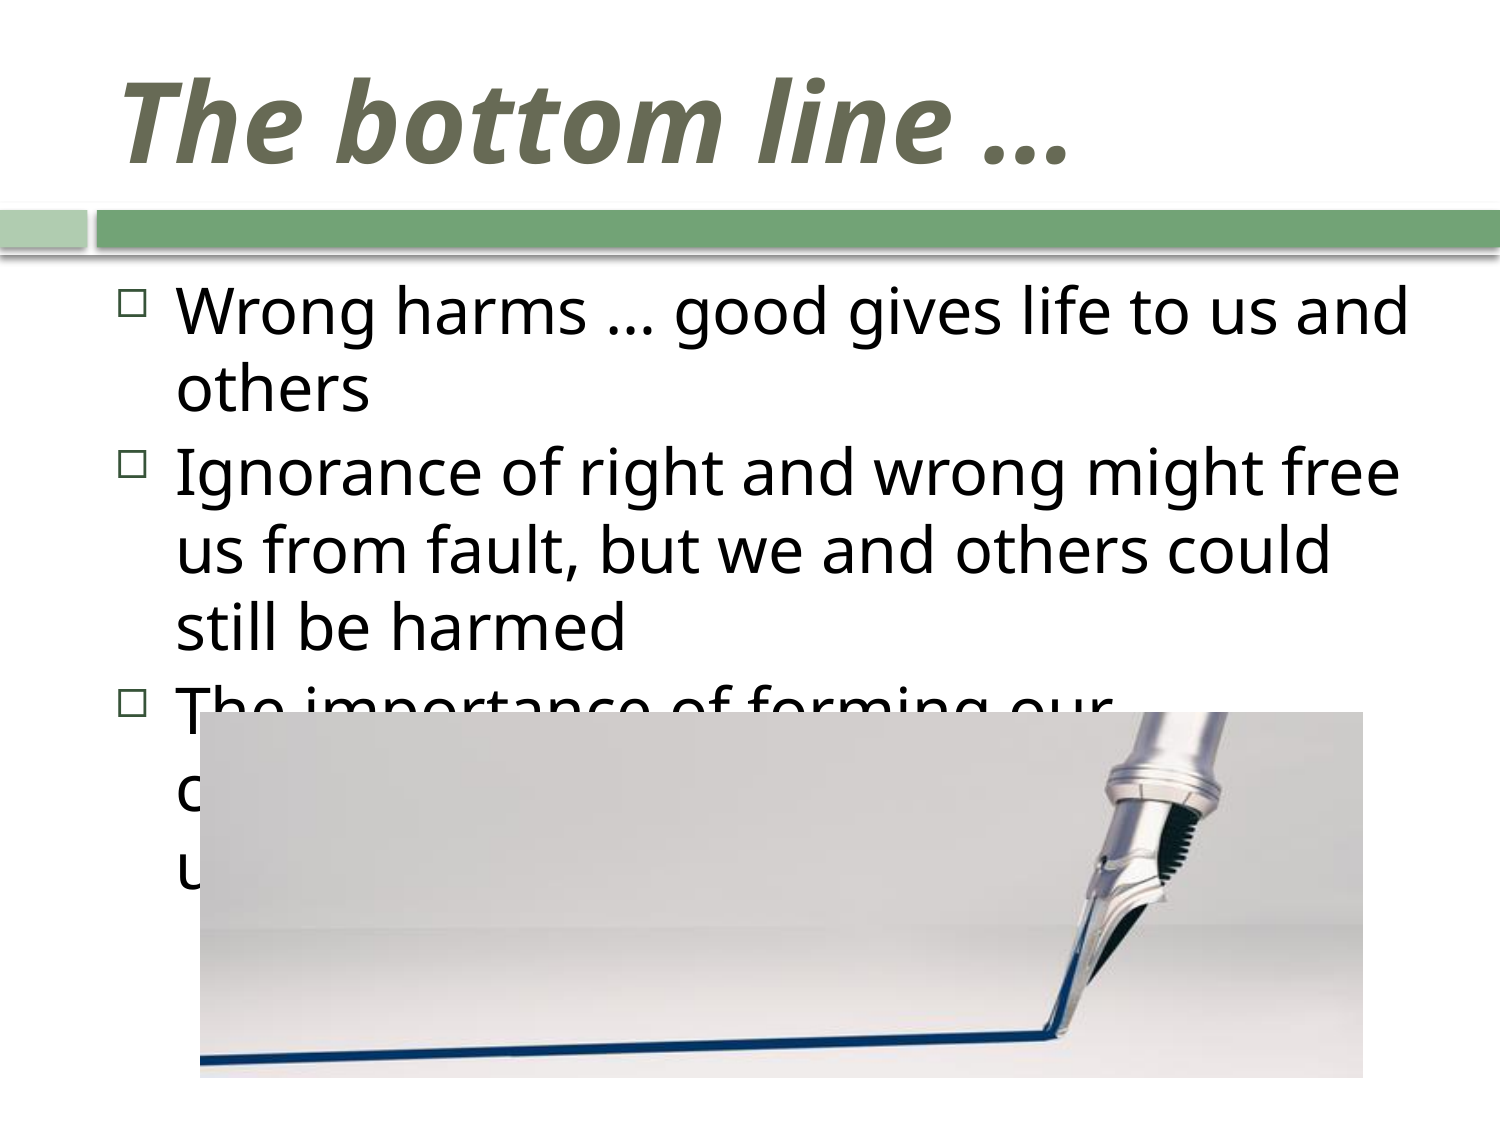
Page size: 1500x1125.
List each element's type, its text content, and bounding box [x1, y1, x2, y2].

list Wrong harms … good gives life to us and others Ignorance of right and wrong might free us from fault, but we and others could still be harmed The importance of forming our conscience properly cannot be understated! [100, 262, 1450, 688]
picture [199, 712, 1363, 1079]
title The bottom line … [100, 37, 1438, 200]
